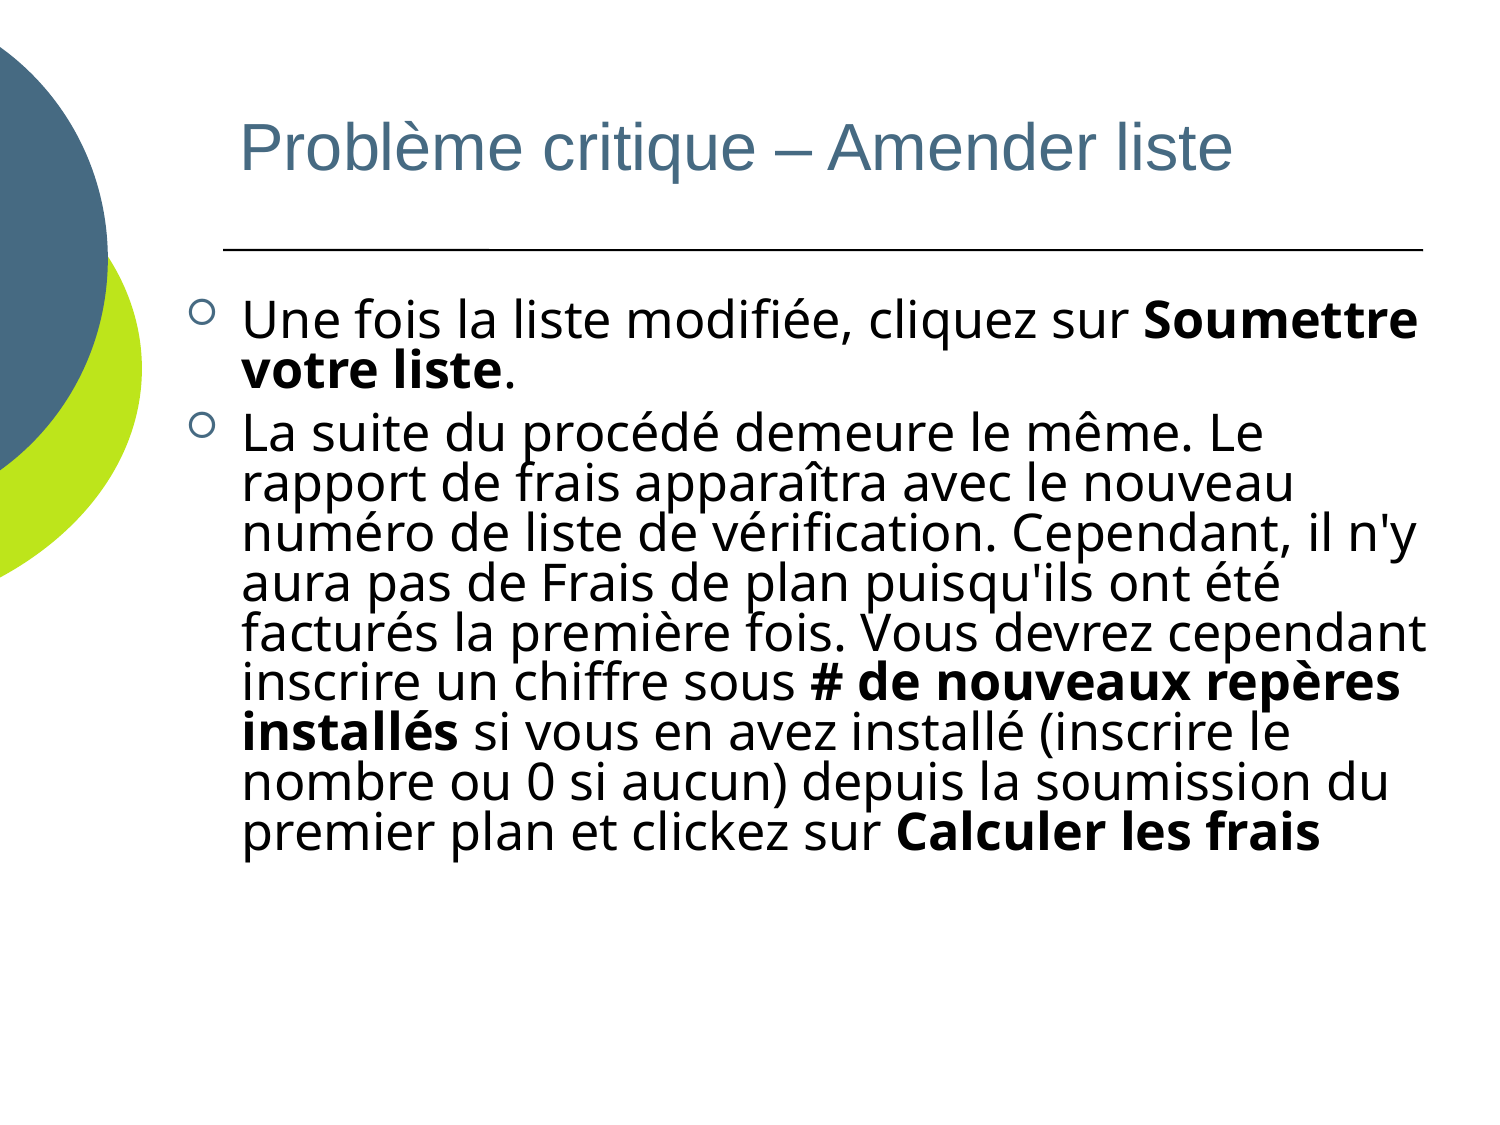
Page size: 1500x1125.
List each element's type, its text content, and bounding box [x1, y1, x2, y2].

text_box Une fois la liste modifiée, cliquez sur Soumettre votre liste. La suite du procédé demeure le même. Le rapport de frais apparaîtra avec le nouveau numéro de liste de vérification. Cependant, il n'y aura pas de Frais de plan puisqu'ils ont été facturés la première fois. Vous devrez cependant inscrire un chiffre sous # de nouveaux repères installés si vous en avez installé (inscrire le nombre ou 0 si aucun) depuis la soumission du premier plan et clickez sur Calculer les frais [171, 290, 1446, 1019]
text_box Problème critique – Amender liste [224, 49, 1425, 237]
